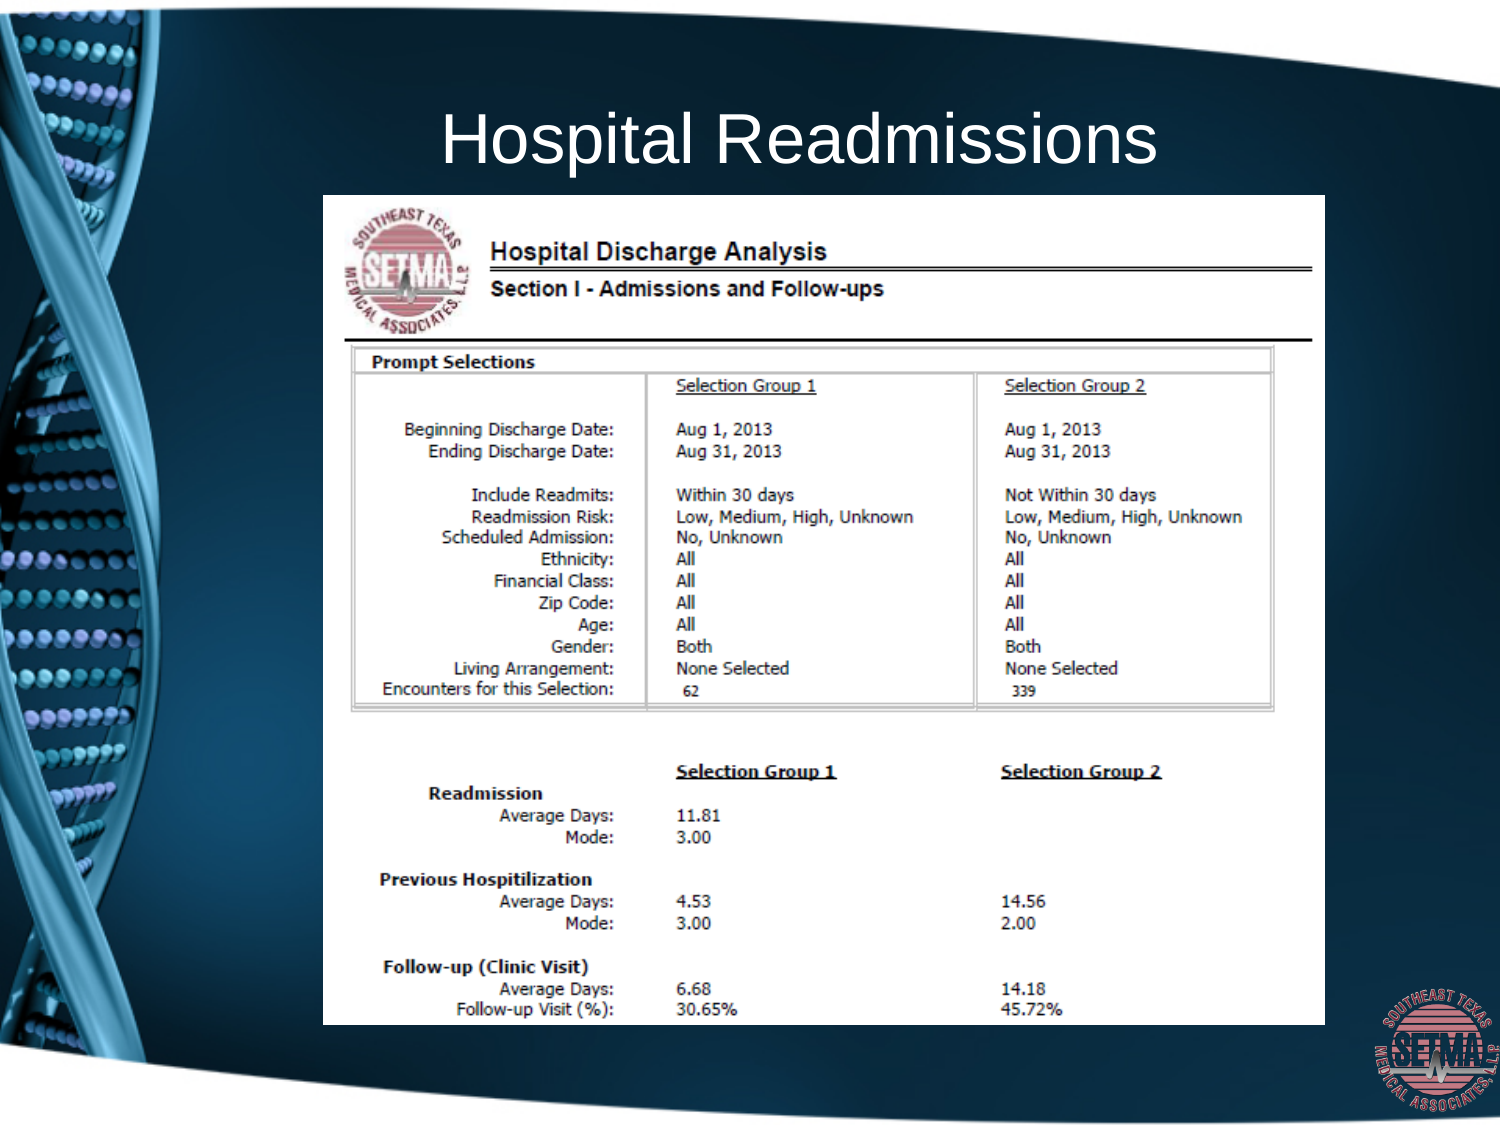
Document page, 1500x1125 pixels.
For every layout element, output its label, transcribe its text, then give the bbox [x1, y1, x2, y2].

picture [0, 0, 1500, 1125]
title Hospital Readmissions [157, 22, 1442, 249]
